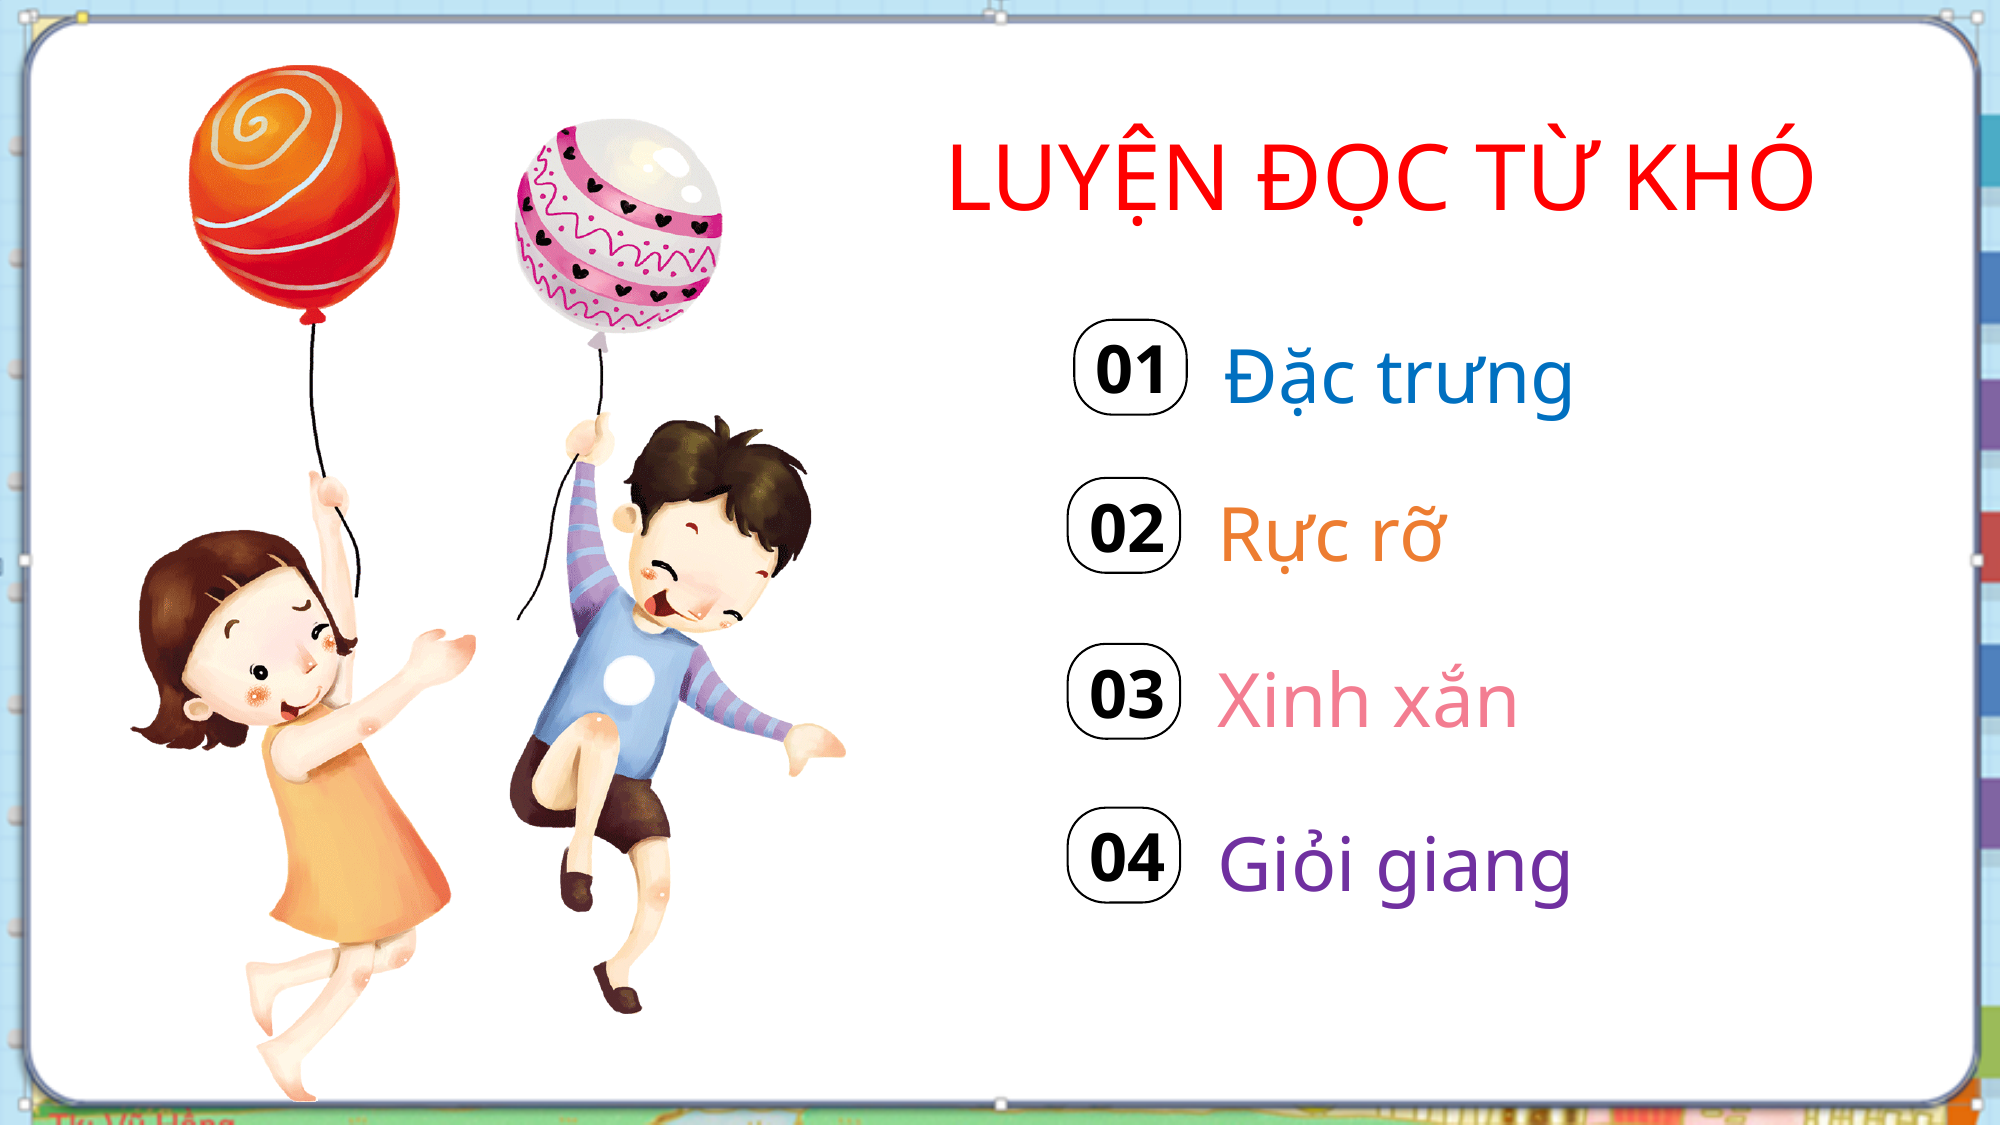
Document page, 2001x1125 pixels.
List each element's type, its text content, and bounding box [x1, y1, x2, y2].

text_box 01 [1080, 319, 1203, 415]
text_box Xinh xắn [1202, 645, 1653, 750]
text_box [1066, 493, 1074, 558]
text_box LUYỆN ĐỌC TỪ KHÓ [929, 111, 1857, 237]
text_box Rực rỡ [1202, 479, 1653, 584]
text_box [1066, 822, 1074, 888]
text_box 03 [1074, 643, 1196, 739]
text_box [1073, 335, 1080, 399]
text_box Giỏi giang [1202, 808, 1653, 914]
text_box [1066, 659, 1074, 724]
text_box 04 [1074, 807, 1196, 903]
text_box Đặc trưng [1208, 320, 1659, 426]
picture [0, 0, 2000, 1125]
text_box 02 [1074, 477, 1196, 573]
